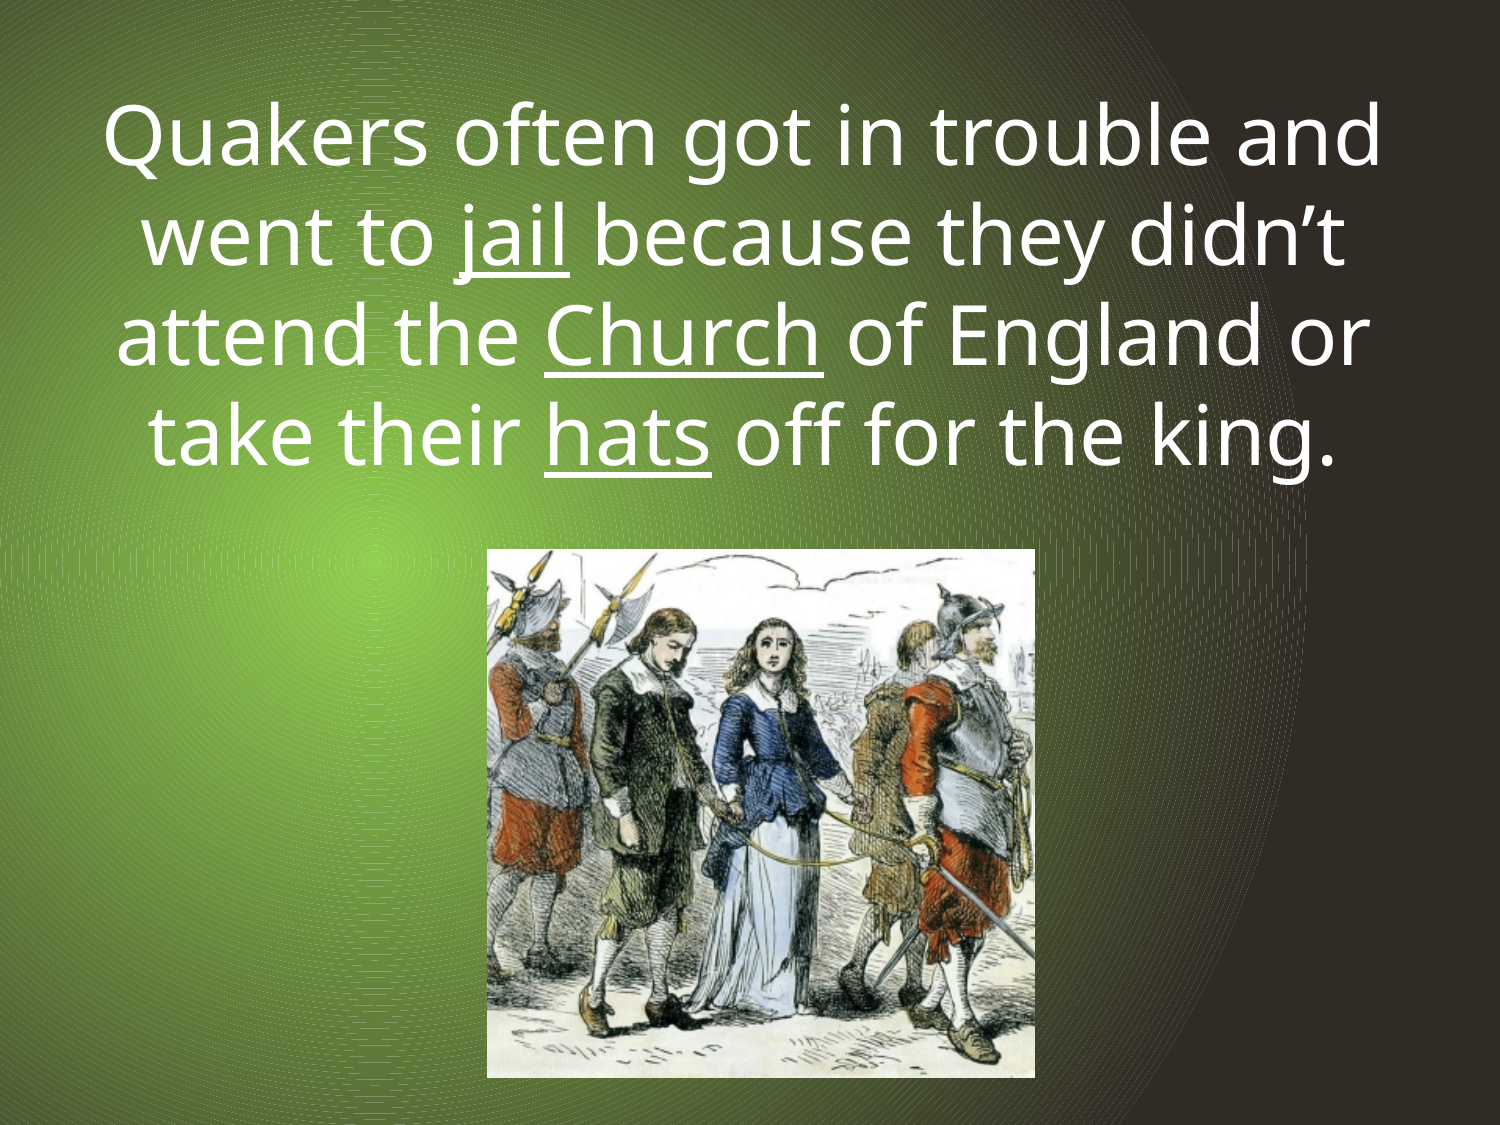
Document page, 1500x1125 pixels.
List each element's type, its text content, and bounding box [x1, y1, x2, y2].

text_box Quakers often got in trouble and went to jail because they didn’t attend the Church of England or take their hats off for the king. [50, 74, 1438, 490]
picture [487, 549, 1035, 1079]
